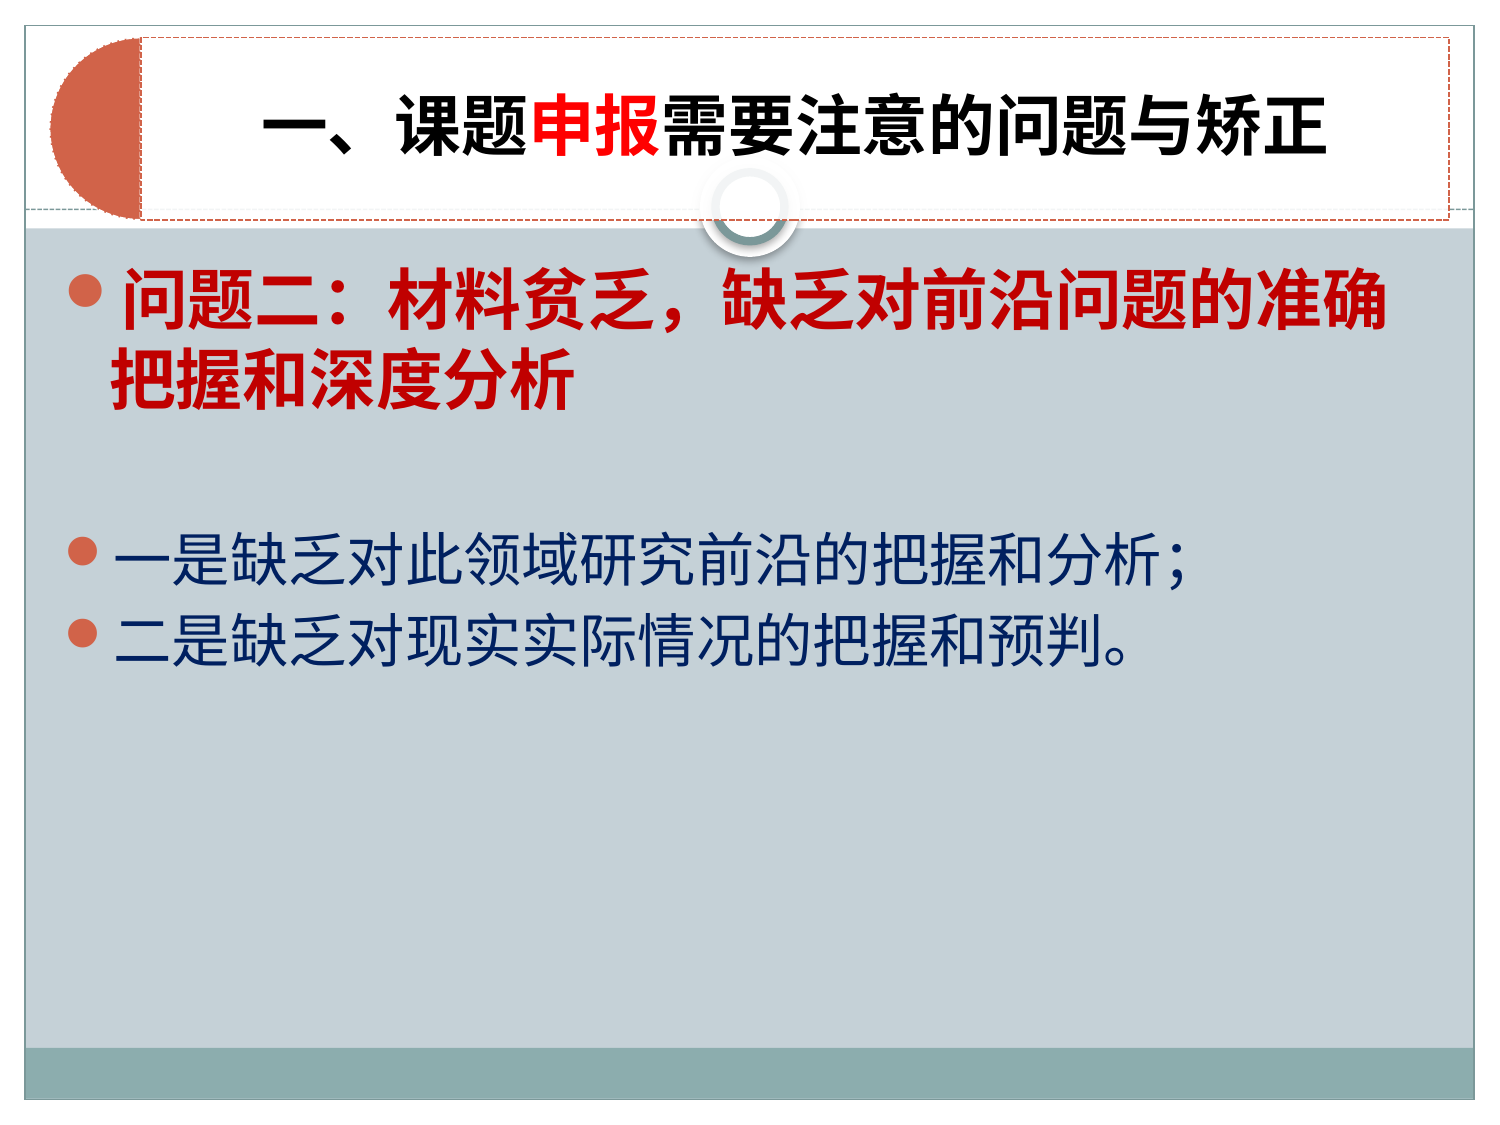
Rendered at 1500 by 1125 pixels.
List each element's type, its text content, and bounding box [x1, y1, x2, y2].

list 问题二：材料贫乏，缺乏对前沿问题的准确把握和深度分析 一是缺乏对此领域研究前沿的把握和分析； 二是缺乏对现实实际情况的把握和预判。 [49, 250, 1445, 1001]
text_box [49, 37, 1450, 221]
